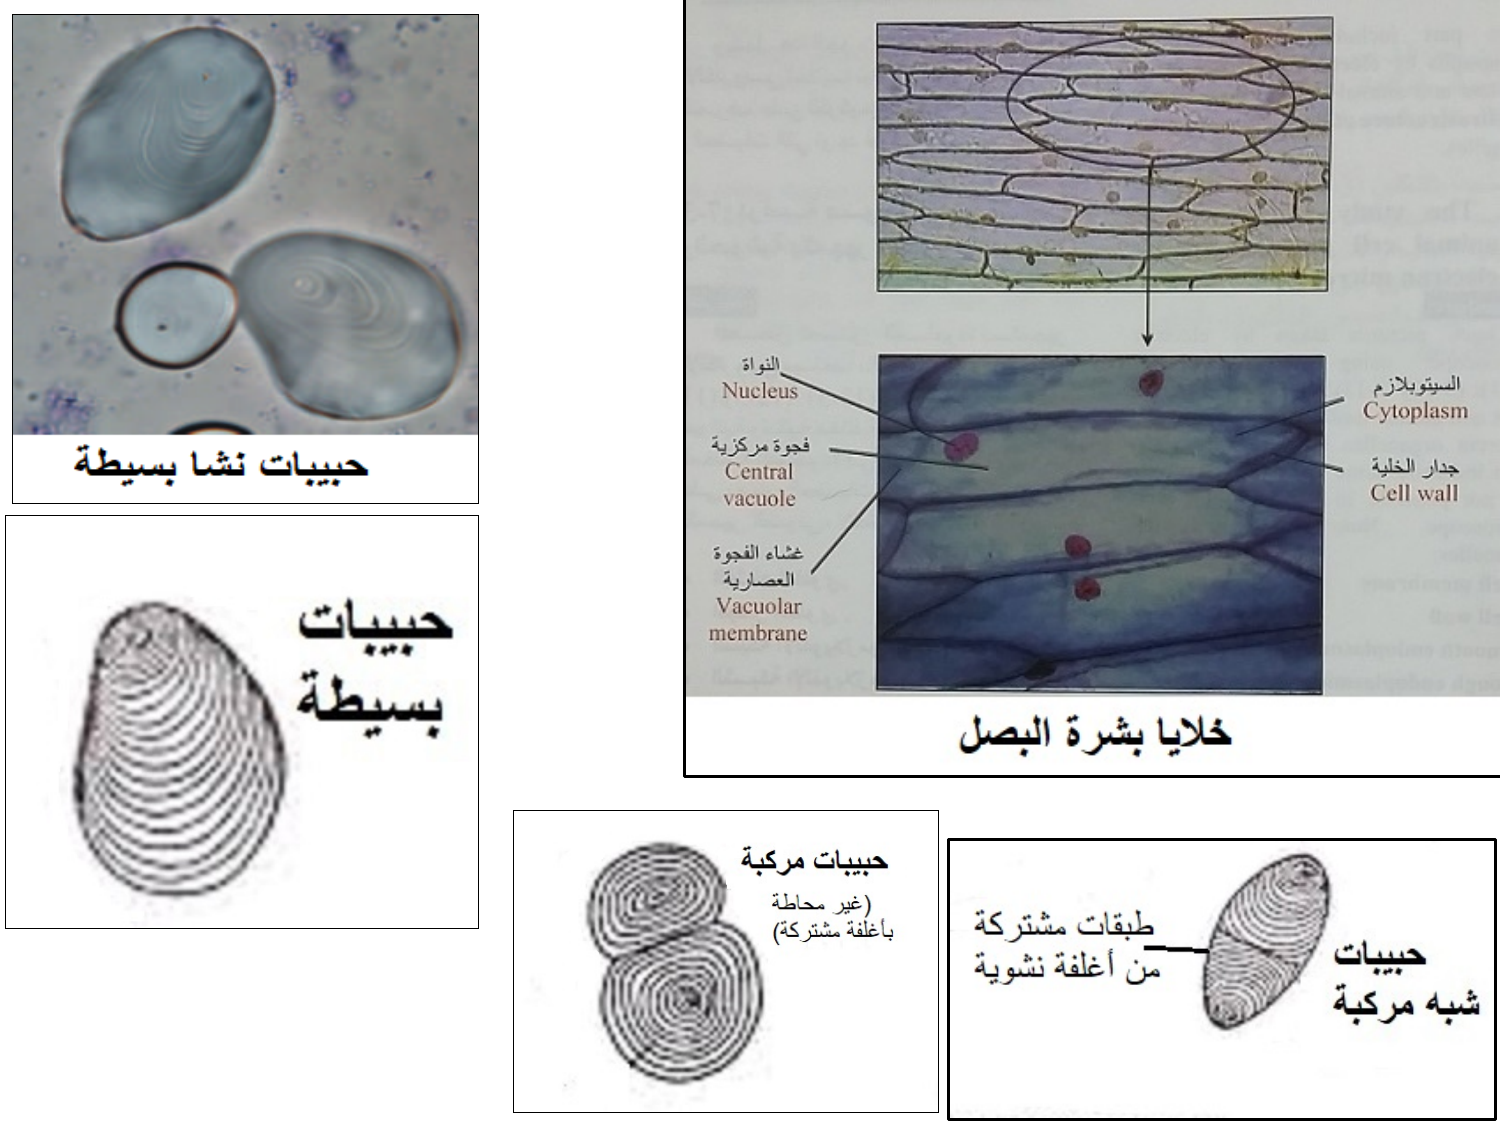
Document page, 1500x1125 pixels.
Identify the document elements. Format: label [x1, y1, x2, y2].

picture [11, 14, 479, 504]
picture [685, 0, 1500, 776]
picture [950, 840, 1495, 1118]
picture [513, 810, 939, 1113]
picture [5, 514, 479, 929]
